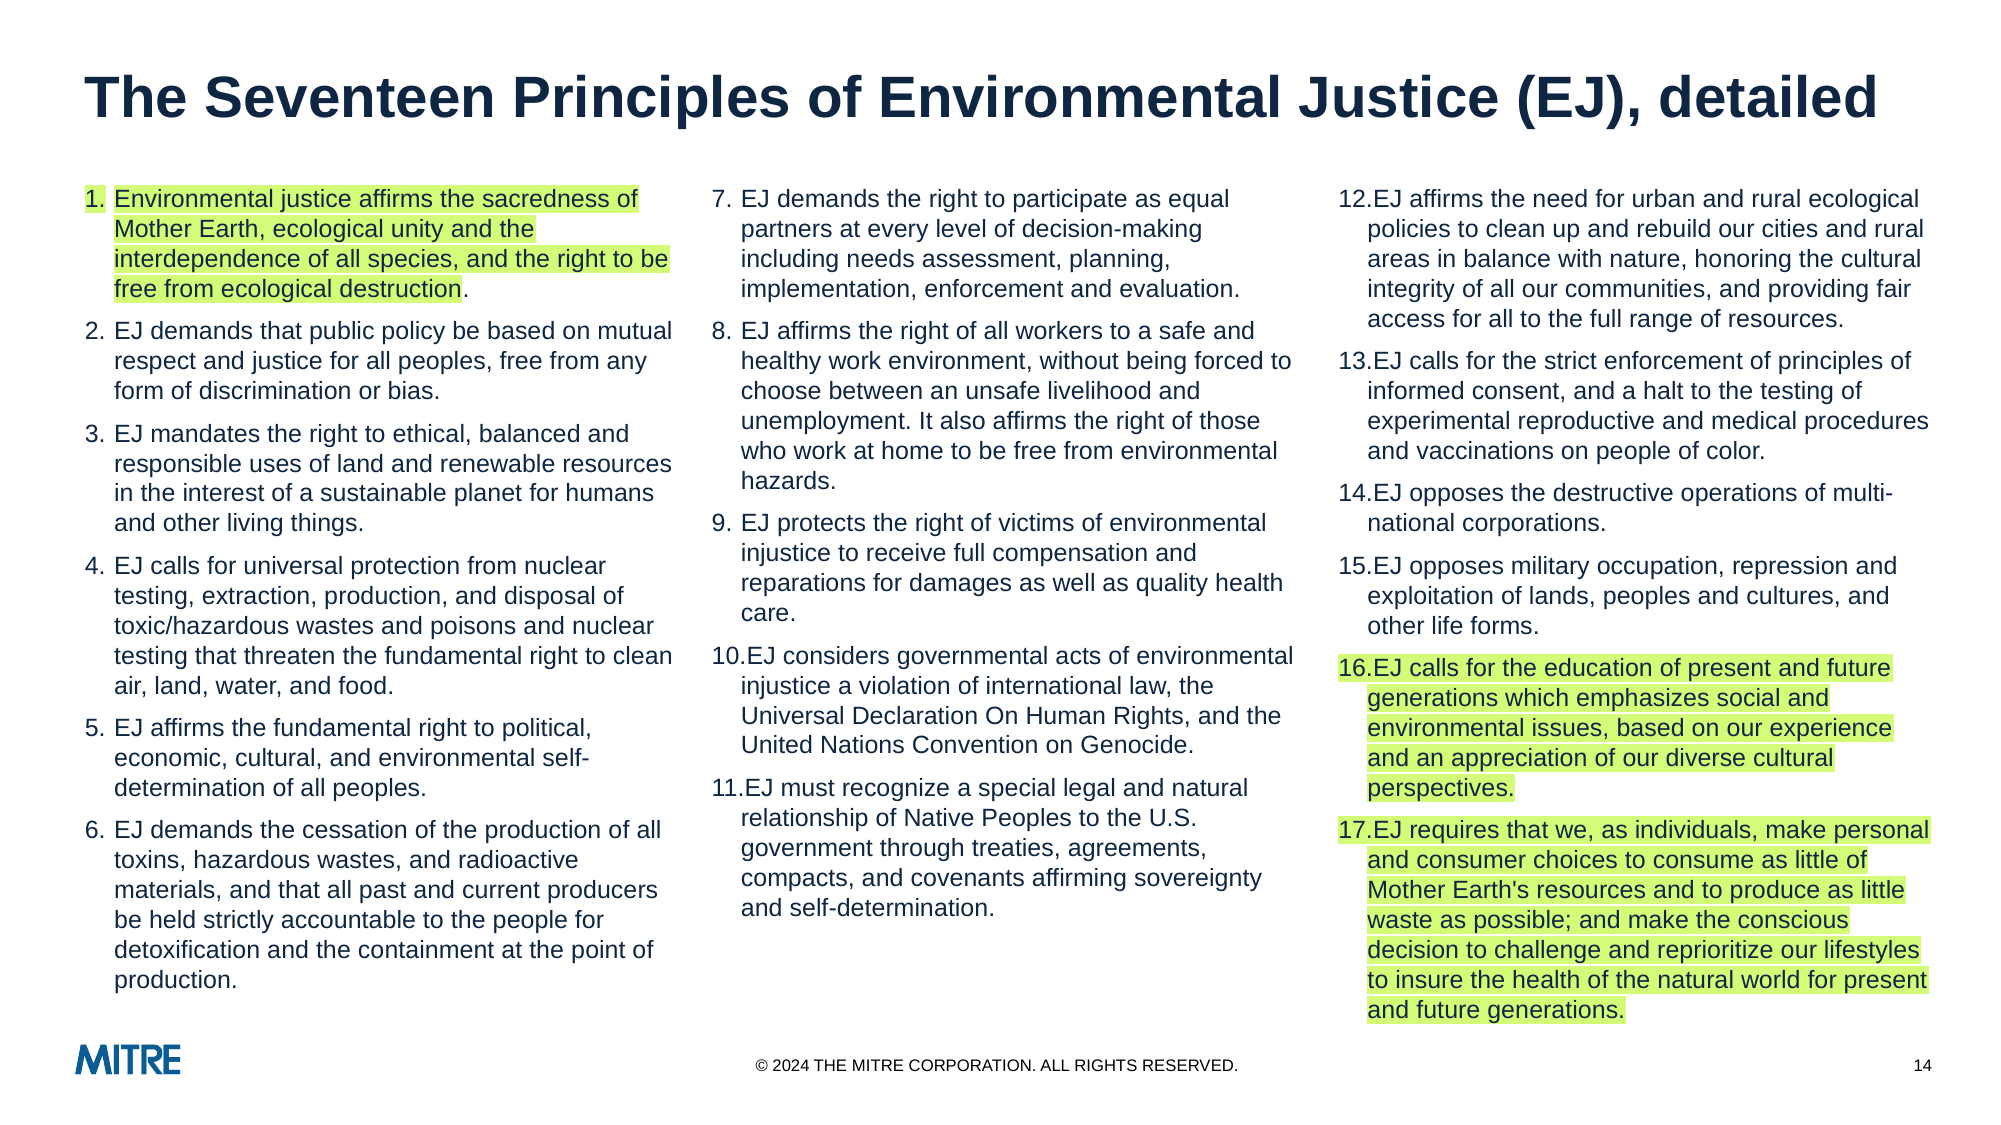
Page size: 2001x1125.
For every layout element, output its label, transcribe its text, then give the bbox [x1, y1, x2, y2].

title The Seventeen Principles of Environmental Justice (EJ), detailed [69, 60, 2000, 150]
footer © 2024 THE MITRE CORPORATION. ALL RIGHTS RESERVED. [276, 1050, 1724, 1080]
slide_number 14 [1830, 1050, 1933, 1080]
list Environmental justice affirms the sacredness of Mother Earth, ecological unity and the interdependence of all species, and the right to be free from ecological destruction. EJ demands that public policy be based on mutual respect and justice for all peoples, free from any form of discrimination or bias. EJ mandates the right to ethical, balanced and responsible uses of land and renewable resources in the interest of a sustainable planet for humans and other living things. EJ calls for universal protection from nuclear testing, extraction, production, and disposal of toxic/hazardous wastes and poisons and nuclear testing that threaten the fundamental right to clean air, land, water, and food. EJ affirms the fundamental right to political, economic, cultural, and environmental self-determination of all peoples. EJ demands the cessation of the production of all toxins, hazardous wastes, and radioactive materials, and that all past and current producers be held strictly accountable to the people for detoxification and the containment at the point of production. EJ demands the right to participate as equal partners at every level of decision-making including needs assessment, planning, implementation, enforcement and evaluation. EJ affirms the right of all workers to a safe and healthy work environment, without being forced to choose between an unsafe livelihood and unemployment. It also affirms the right of those who work at home to be free from environmental hazards. EJ protects the right of victims of environmental injustice to receive full compensation and reparations for damages as well as quality health care. EJ considers governmental acts of environmental injustice a violation of international law, the Universal Declaration On Human Rights, and the United Nations Convention on Genocide. EJ must recognize a special legal and natural relationship of Native Peoples to the U.S. government through treaties, agreements, compacts, and covenants affirming sovereignty and self-determination. EJ affirms the need for urban and rural ecological policies to clean up and rebuild our cities and rural areas in balance with nature, honoring the cultural integrity of all our communities, and providing fair access for all to the full range of resources. EJ calls for the strict enforcement of principles of informed consent, and a halt to the testing of experimental reproductive and medical procedures and vaccinations on people of color. EJ opposes the destructive operations of multi-national corporations. EJ opposes military occupation, repression and exploitation of lands, peoples and cultures, and other life forms. EJ calls for the education of present and future generations which emphasizes social and environmental issues, based on our experience and an appreciation of our diverse cultural perspectives. EJ requires that we, as individuals, make personal and consumer choices to consume as little of Mother Earth's resources and to produce as little waste as possible; and make the conscious decision to challenge and reprioritize our lifestyles to insure the health of the natural world for present and future generations. [69, 174, 1950, 1013]
picture [70, 1037, 188, 1083]
